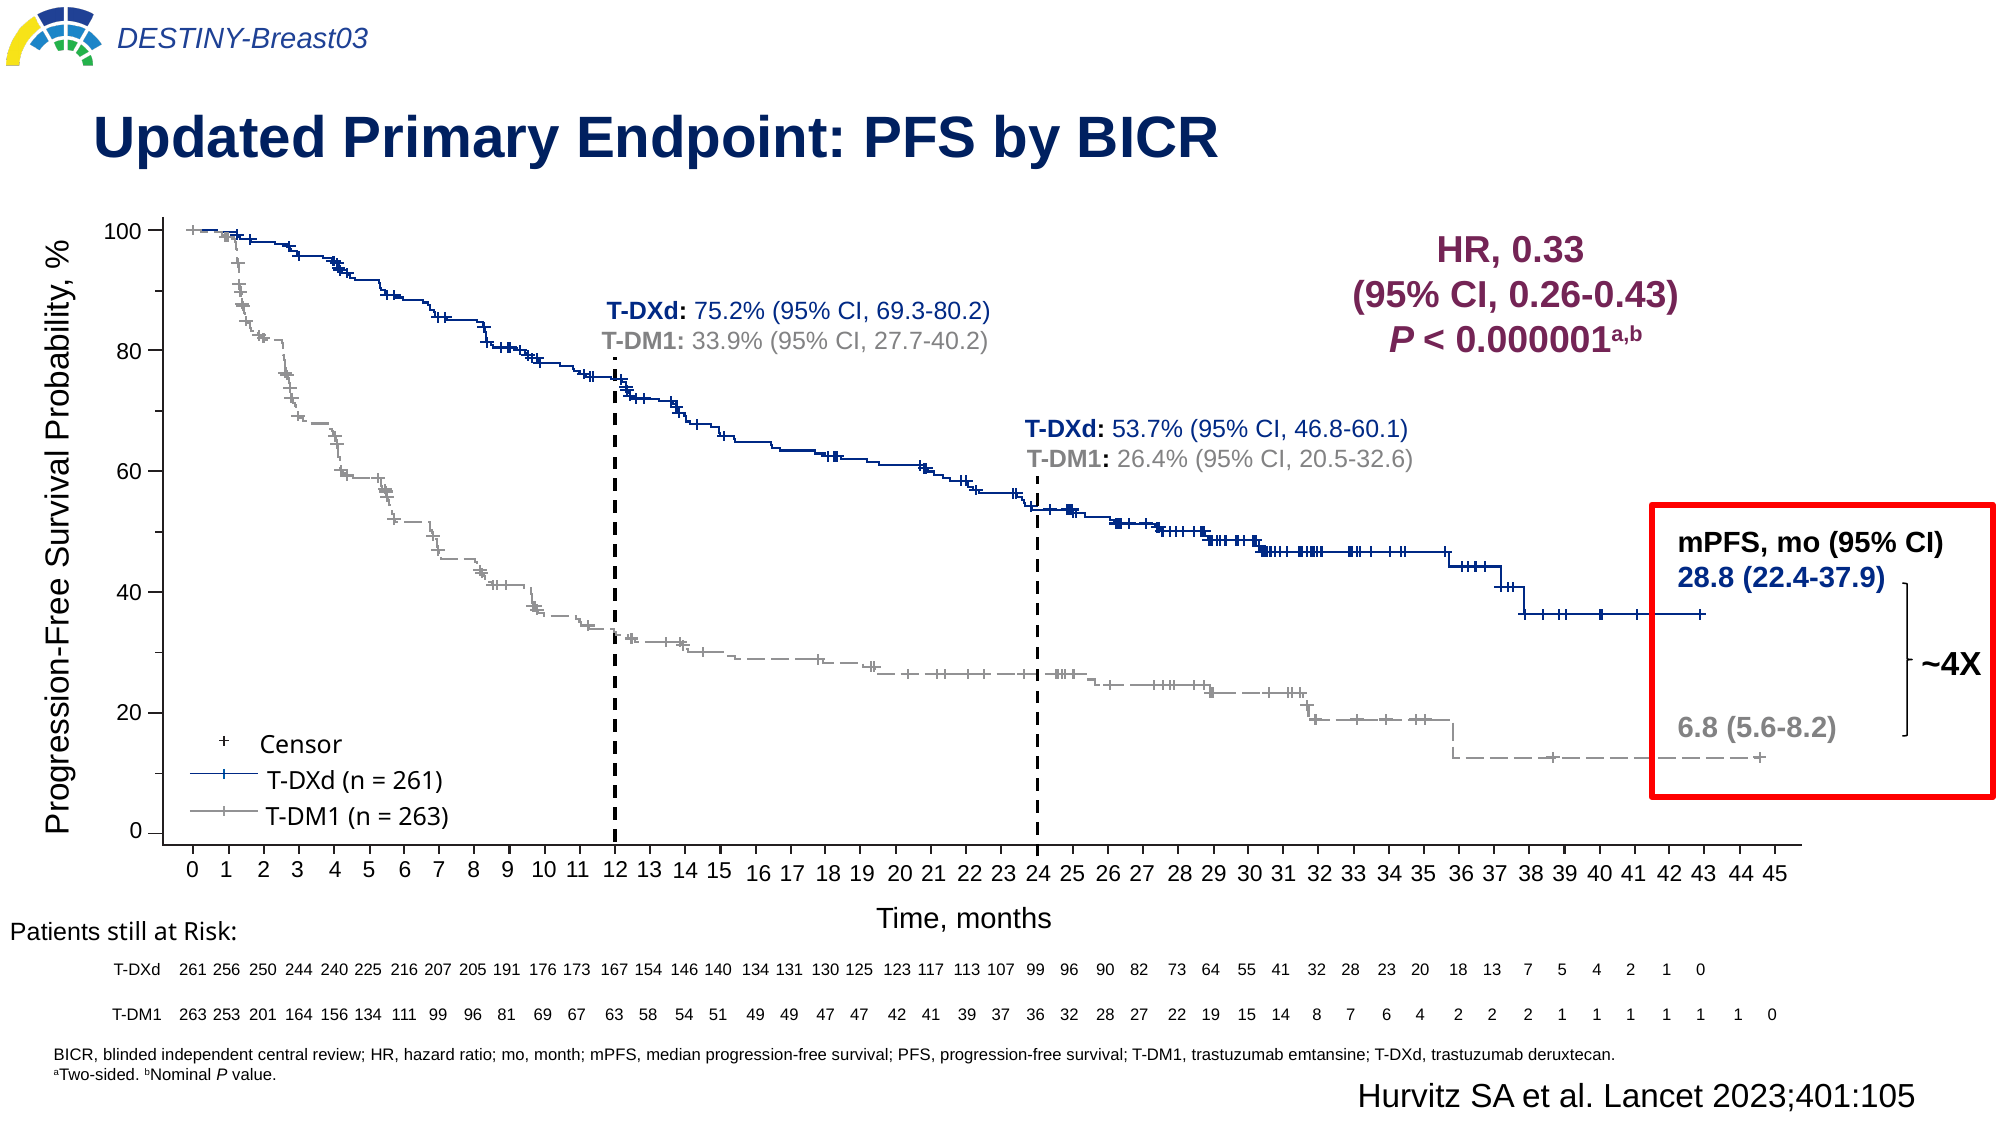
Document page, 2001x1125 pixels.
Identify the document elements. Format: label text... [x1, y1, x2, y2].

title Updated Primary Endpoint: PFS by BICR [78, 104, 1919, 198]
text_box BICR, blinded independent central review; HR, hazard ratio; mo, month; mPFS, median progression-free survival; PFS, progression-free survival; T-DM1, trastuzumab emtansine; T-DXd, trastuzumab deruxtecan. aTwo-sided. bNominal P value. [38, 1047, 1969, 1091]
picture [0, 3, 106, 69]
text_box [0, 199, 2000, 1036]
text_box Hurvitz SA et al. Lancet 2023;401:105 [1343, 1066, 2000, 1121]
